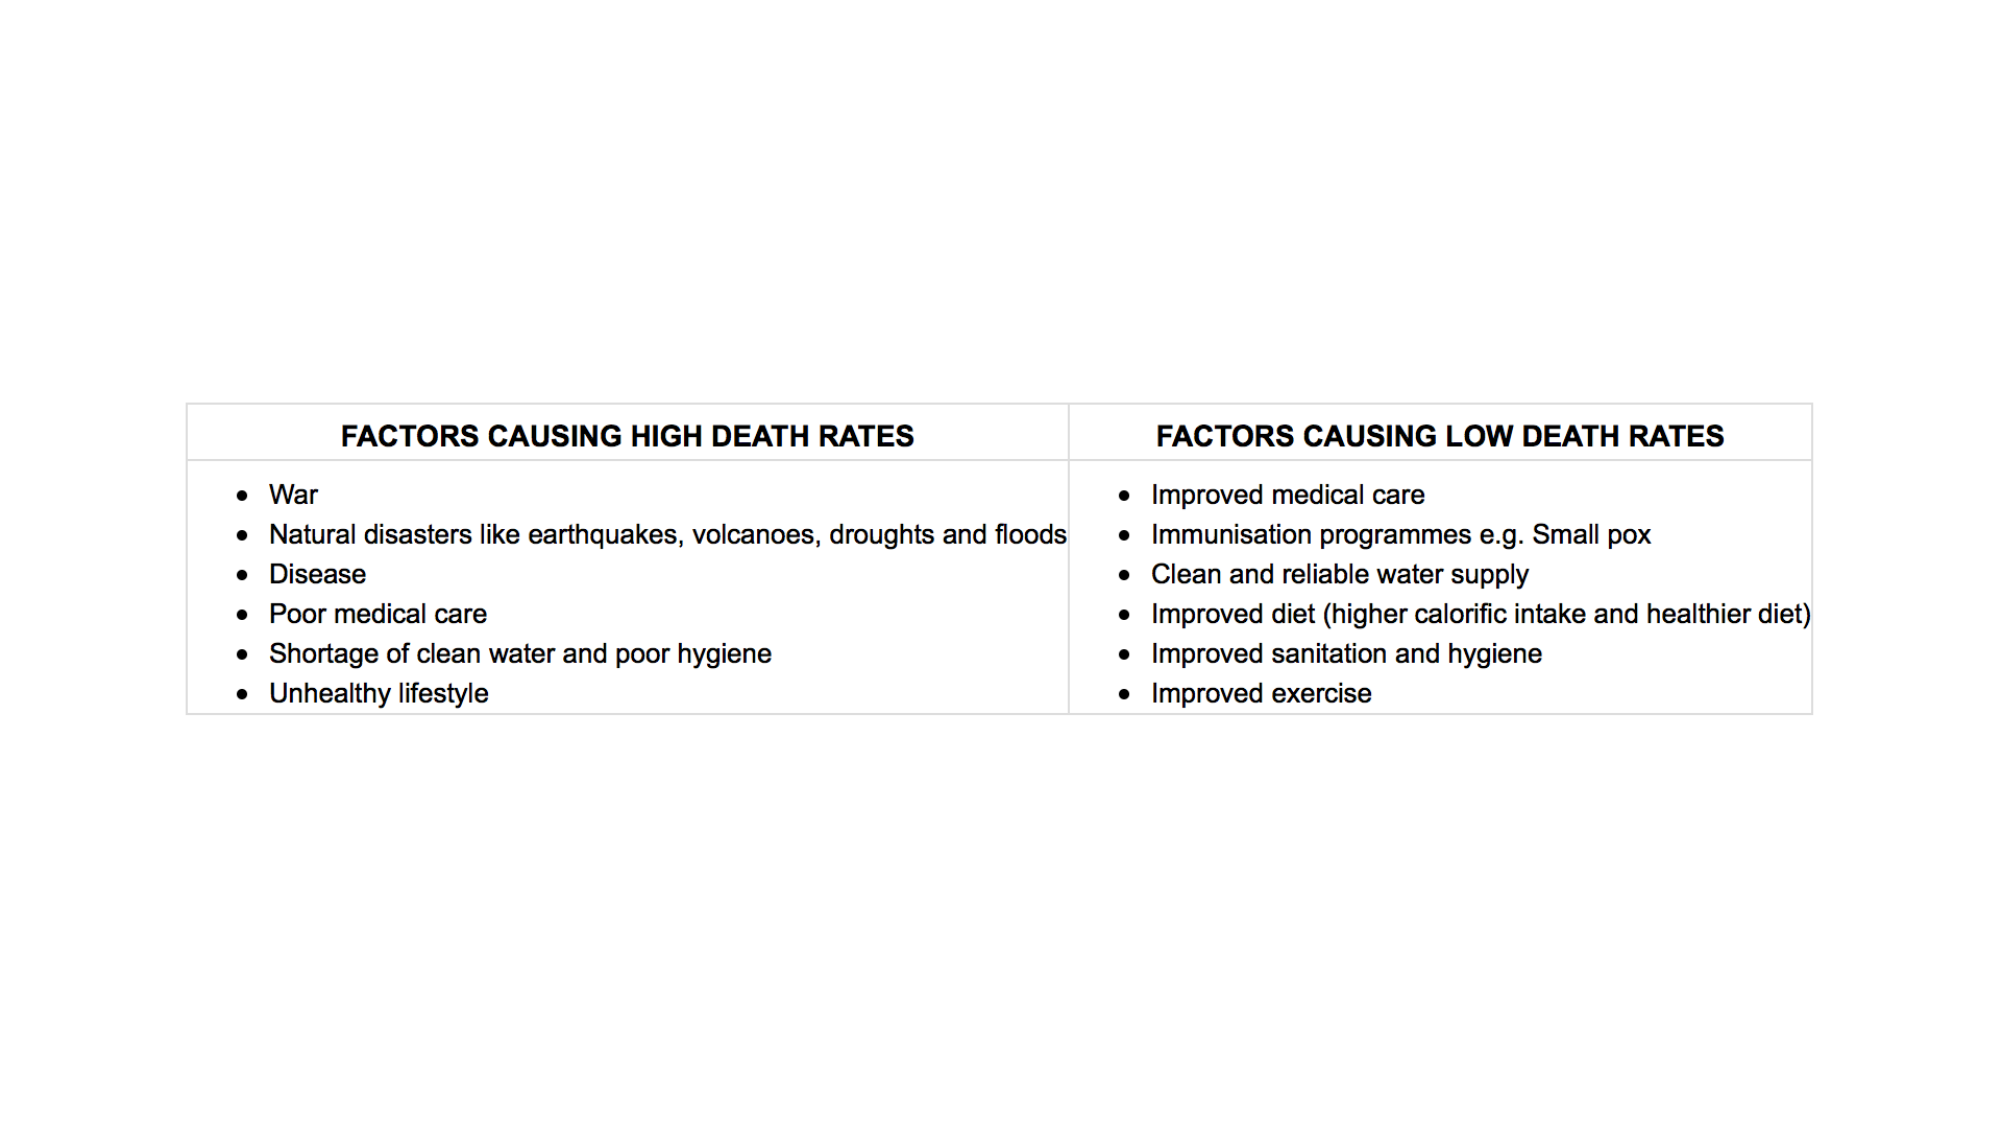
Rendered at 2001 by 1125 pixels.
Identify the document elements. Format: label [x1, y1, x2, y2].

picture [169, 389, 1831, 736]
